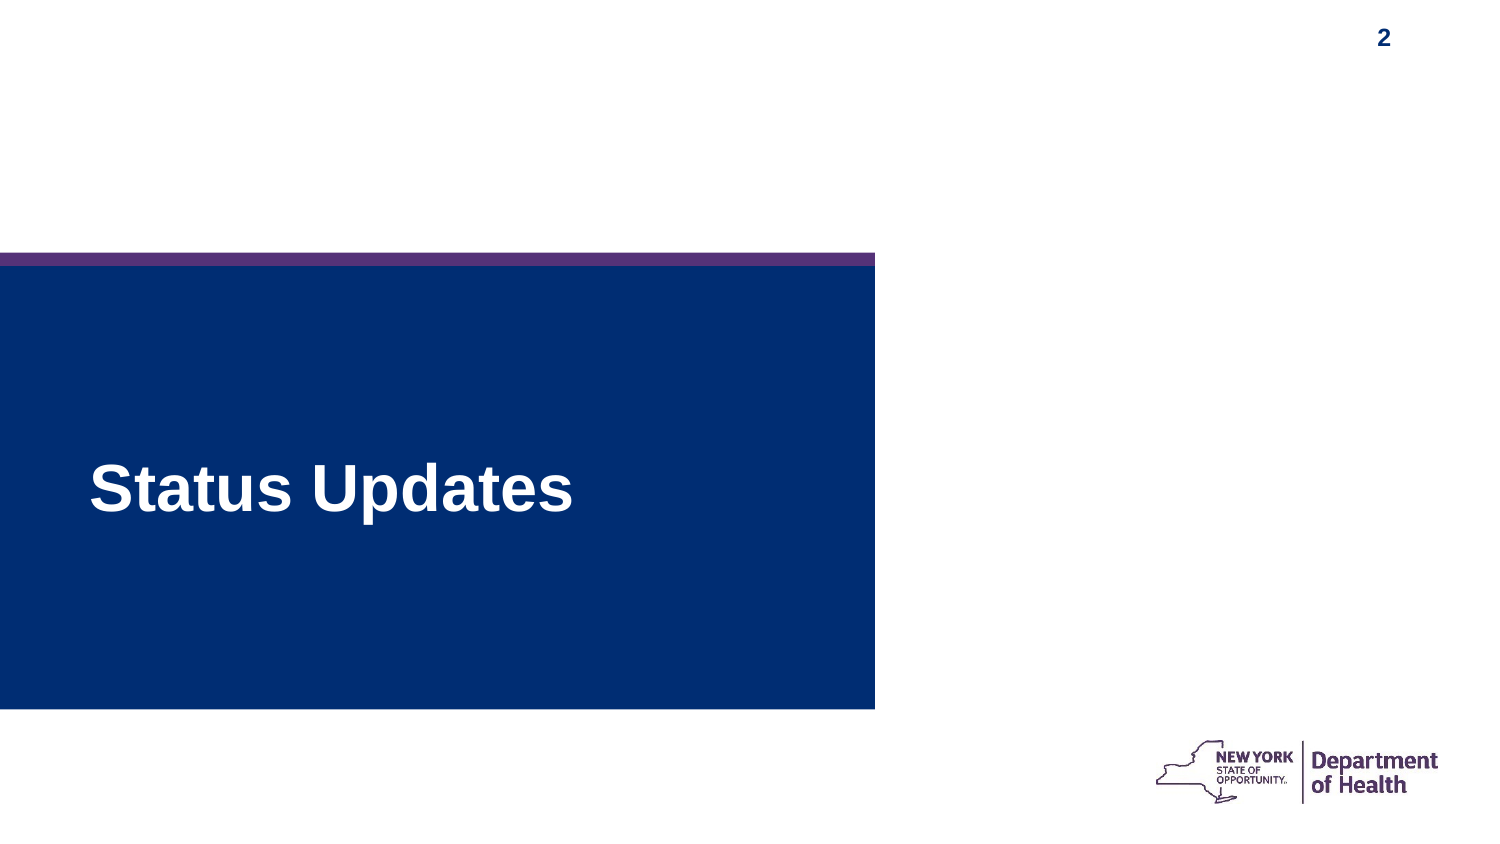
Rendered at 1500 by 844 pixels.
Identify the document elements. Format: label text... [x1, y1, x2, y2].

picture [1156, 740, 1438, 804]
text_box Status Updates [74, 437, 813, 532]
